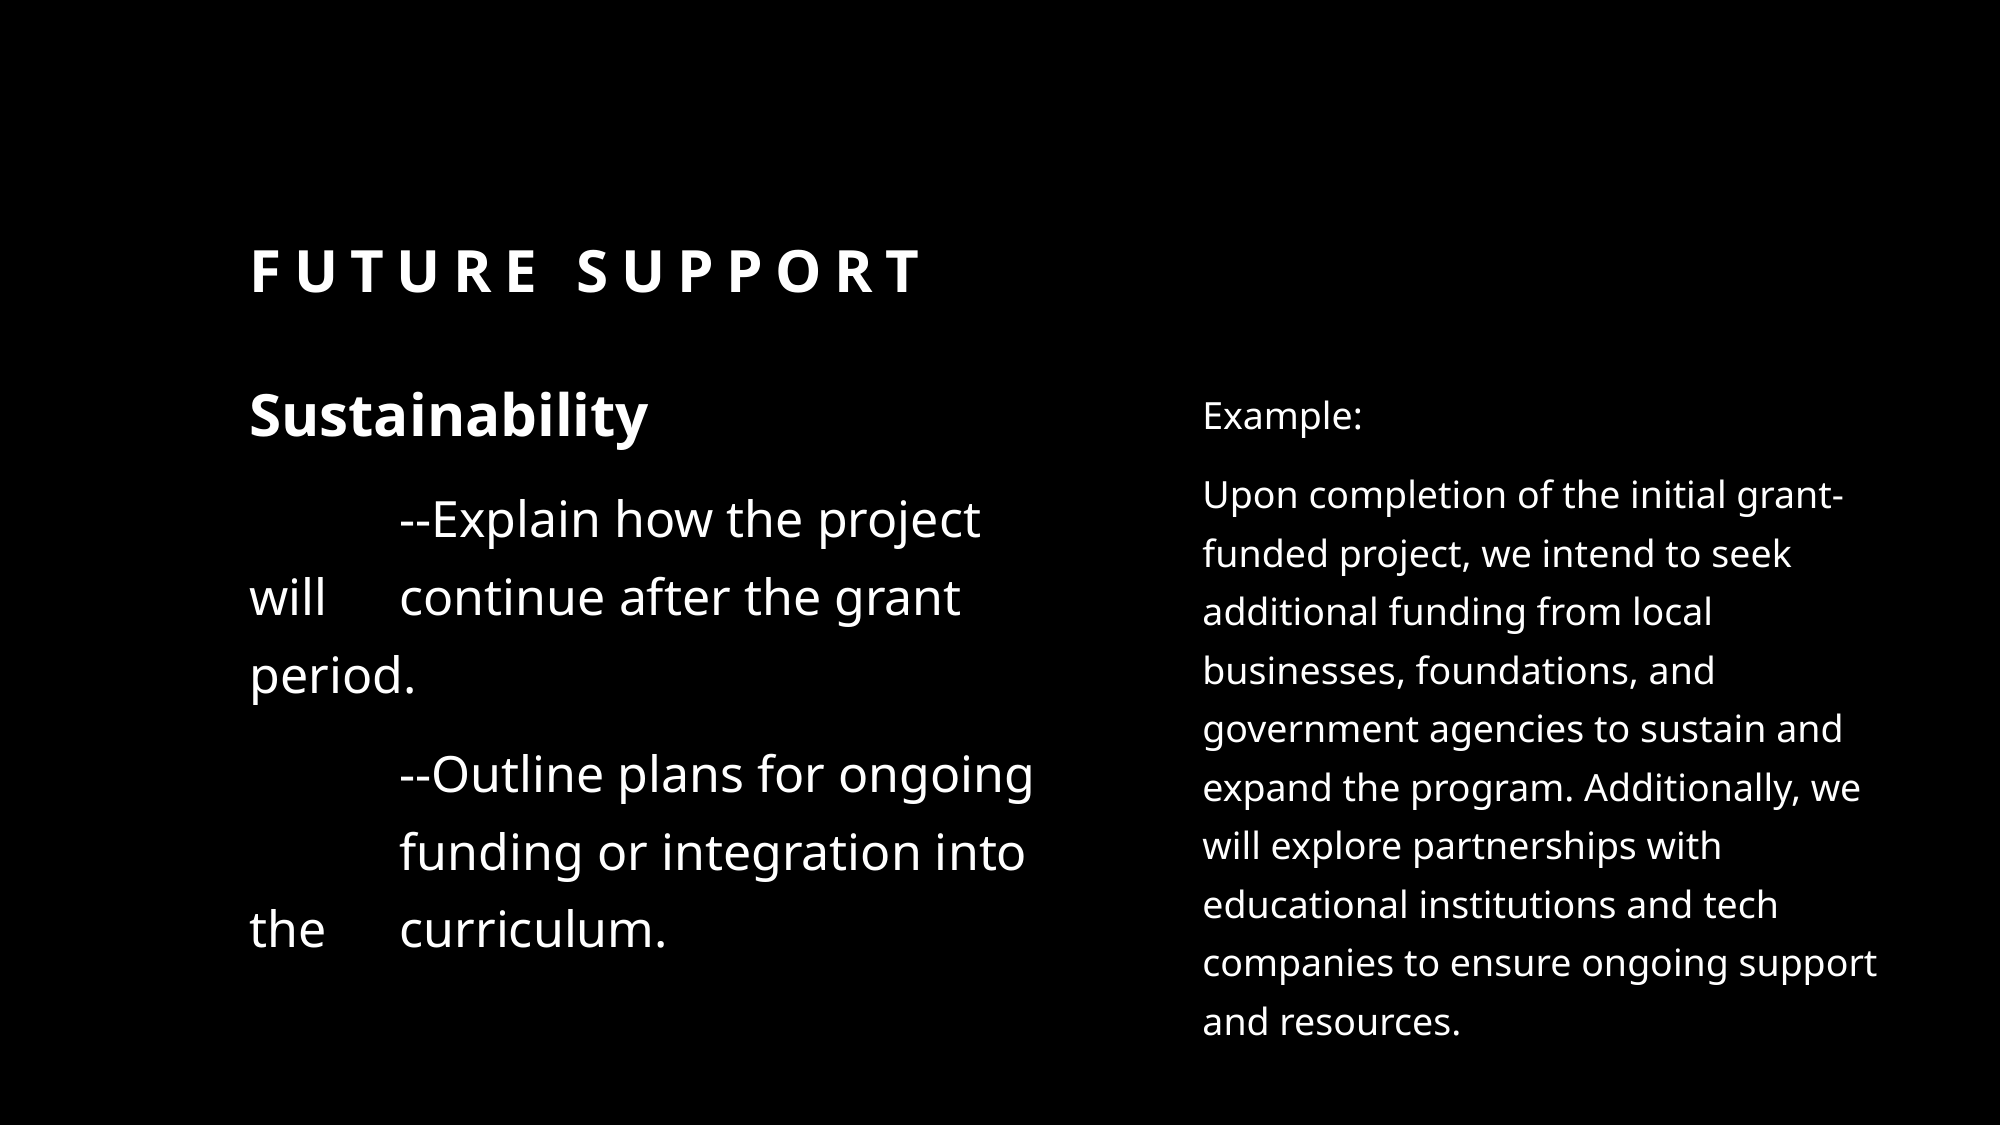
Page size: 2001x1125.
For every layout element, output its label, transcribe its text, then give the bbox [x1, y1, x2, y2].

list Example: Upon completion of the initial grant-funded project, we intend to seek additional funding from local businesses, foundations, and government agencies to sustain and expand the program. Additionally, we will explore partnerships with educational institutions and tech companies to ensure ongoing support and resources. [1187, 371, 1925, 1021]
title Future Support [234, 166, 1750, 313]
list Sustainability --Explain how the project will continue after the grant period. --Outline plans for ongoing funding or integration into the curriculum. [234, 350, 1084, 1098]
